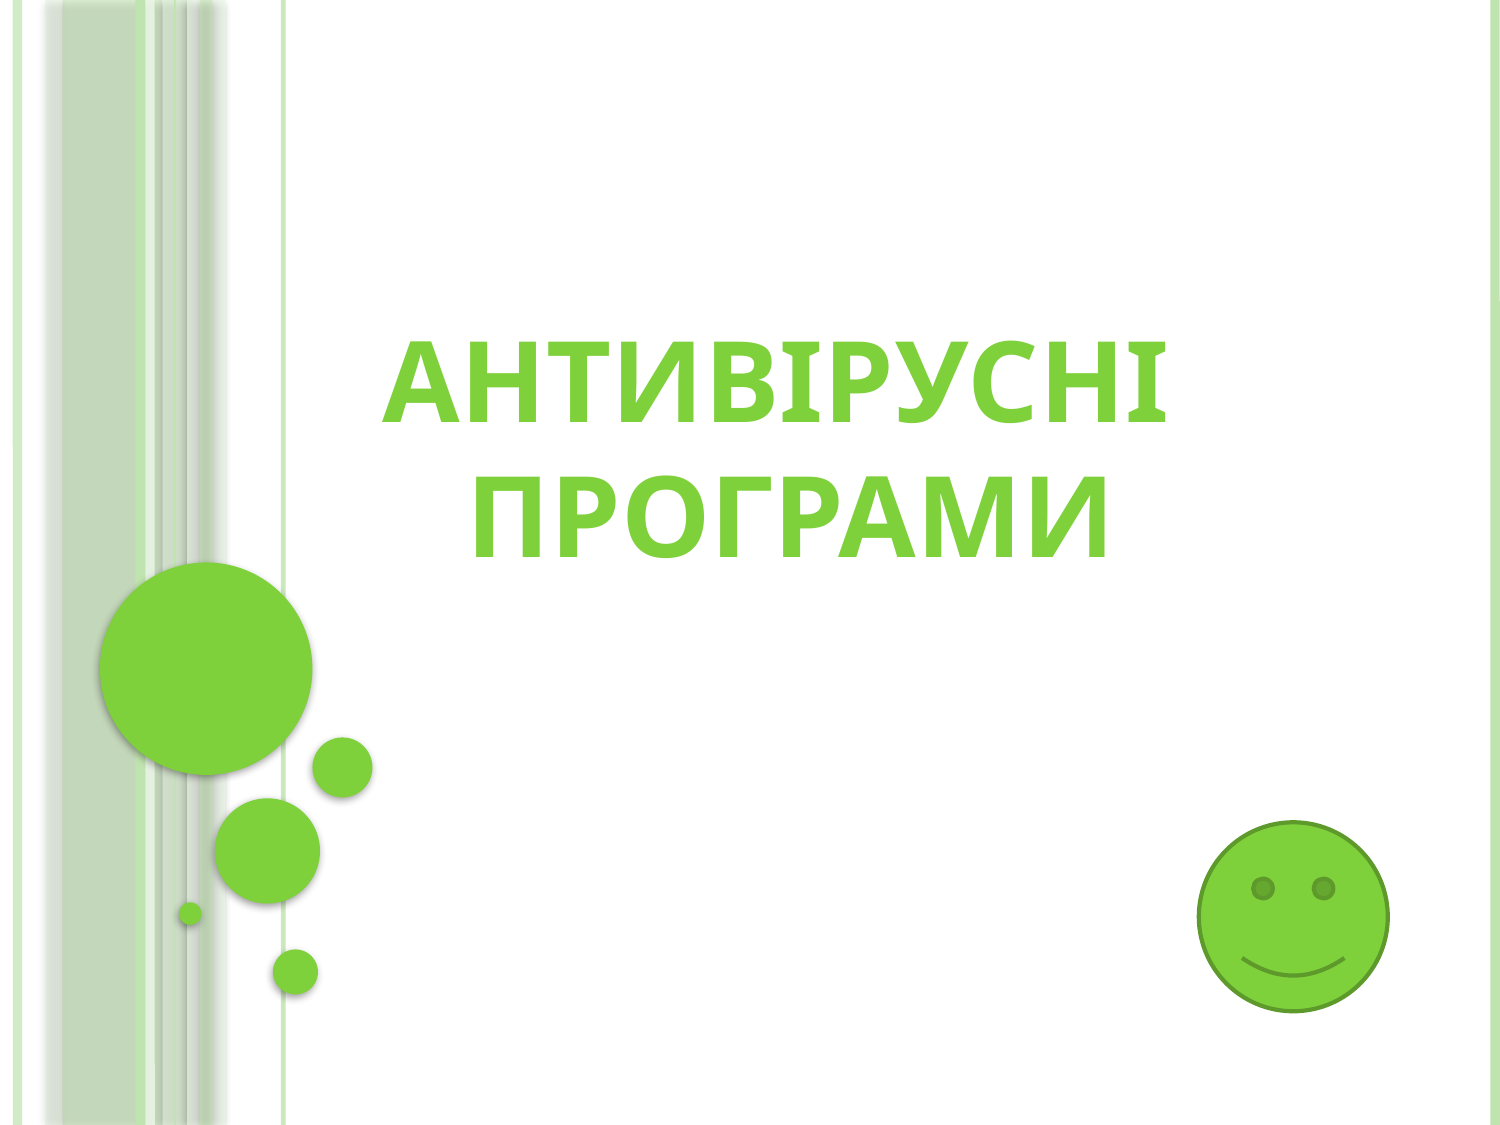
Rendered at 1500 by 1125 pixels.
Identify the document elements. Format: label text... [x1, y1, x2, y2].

text_box Антивірусні програми [81, 302, 1500, 588]
text_box [1196, 820, 1390, 1014]
